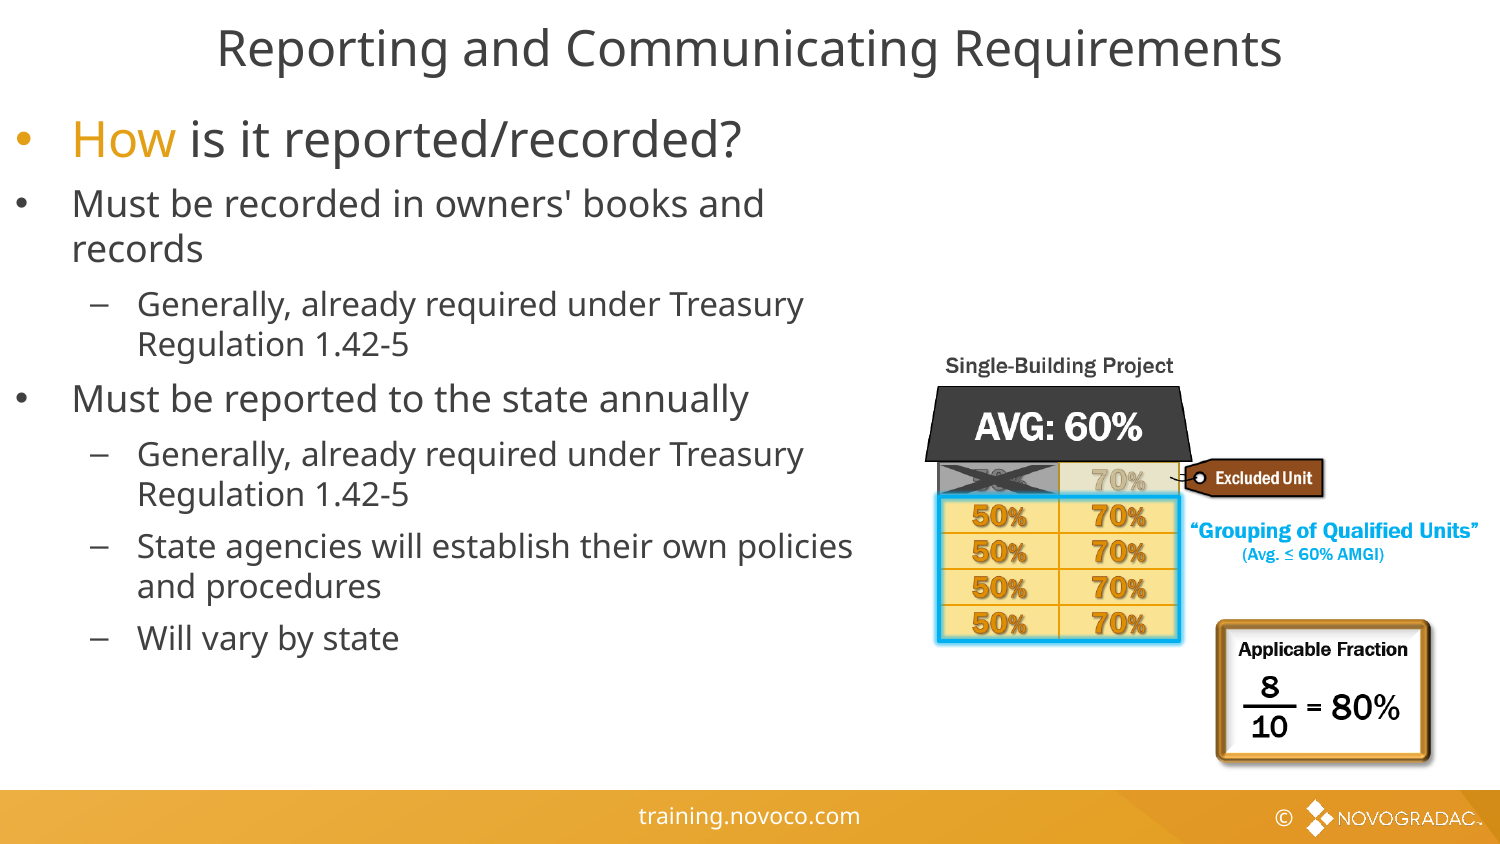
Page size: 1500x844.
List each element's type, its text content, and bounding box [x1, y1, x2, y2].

picture [919, 328, 1489, 776]
list How is it reported/recorded? Must be recorded in owners' books and records Generally, already required under Treasury Regulation 1.42-5 Must be reported to the state annually Generally, already required under Treasury Regulation 1.42-5 State agencies will establish their own policies and procedures Will vary by state [0, 100, 873, 742]
title Reporting and Communicating Requirements [75, 0, 1425, 94]
picture [0, 790, 1500, 844]
